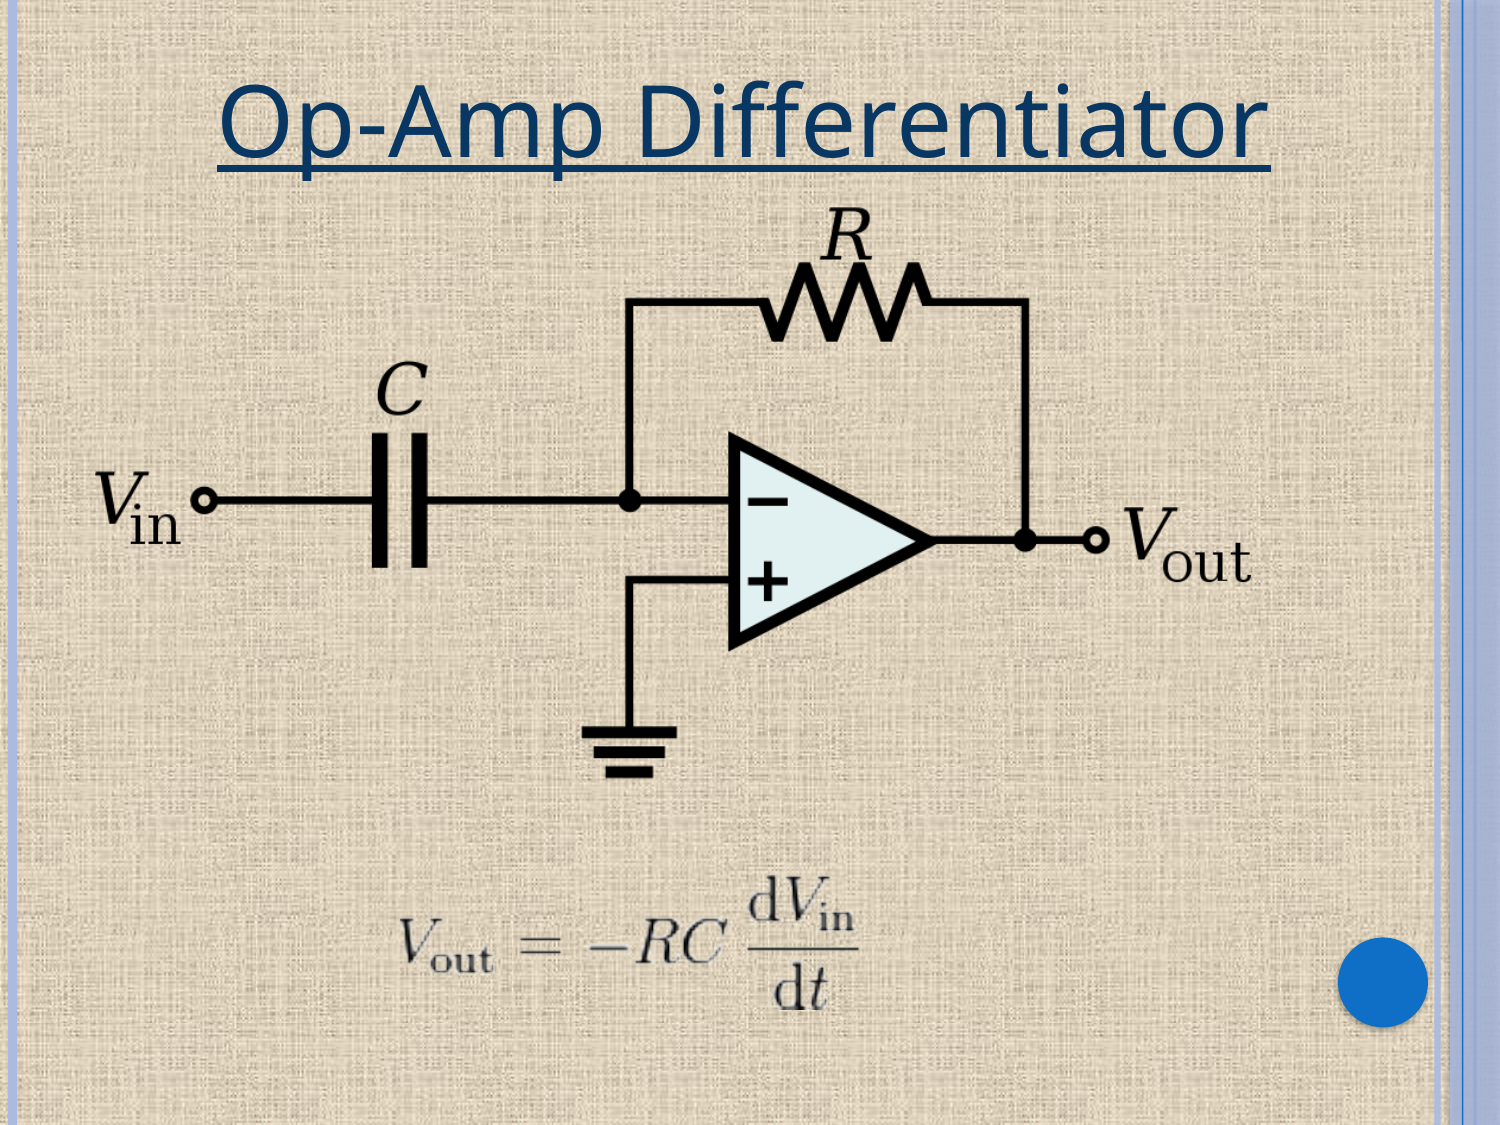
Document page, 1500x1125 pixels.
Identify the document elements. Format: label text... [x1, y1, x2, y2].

text_box Op-Amp Differentiator [149, 50, 1338, 238]
picture [1441, 0, 1449, 1125]
picture [0, 0, 7, 1125]
picture [18, 0, 1434, 1125]
